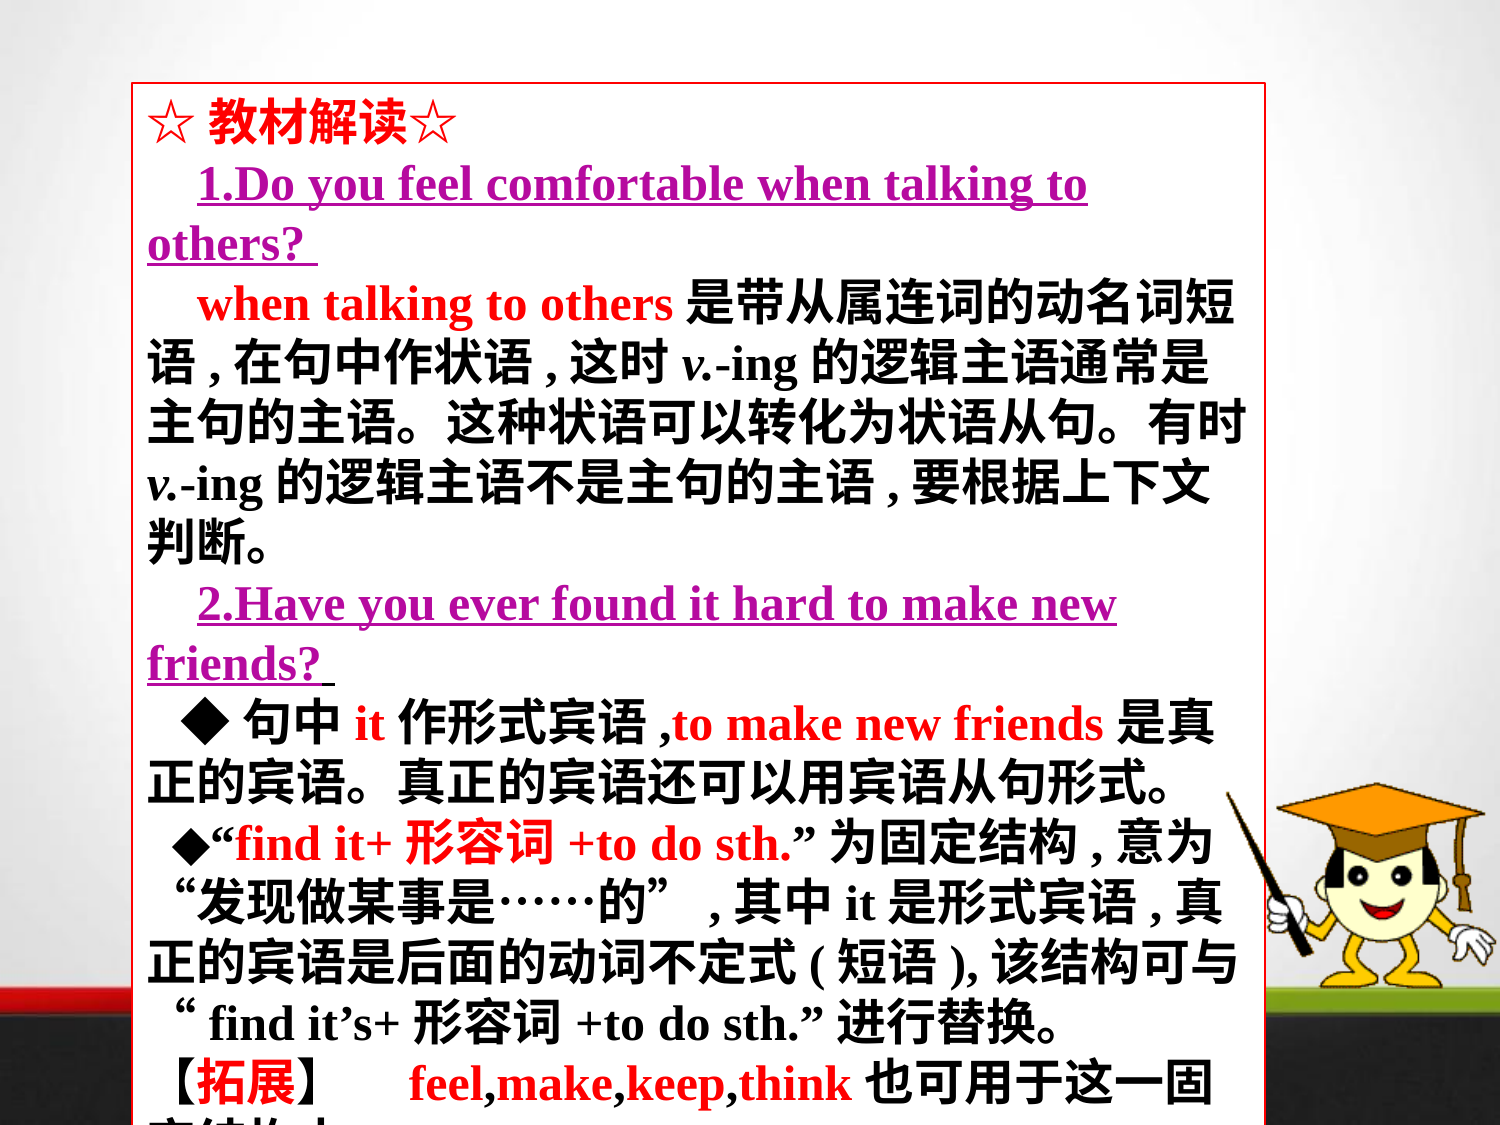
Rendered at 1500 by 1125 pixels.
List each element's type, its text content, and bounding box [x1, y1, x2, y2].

picture [0, 0, 1500, 1125]
text_box ☆教材解读☆ 1.Do you feel comfortable when talking to others? when talking to others是带从属连词的动名词短语,在句中作状语,这时v.-ing的逻辑主语通常是主句的主语。这种状语可以转化为状语从句。有时v.-ing的逻辑主语不是主句的主语,要根据上下文判断。 2.Have you ever found it hard to make new friends? ◆句中it作形式宾语,to make new friends是真正的宾语。真正的宾语还可以用宾语从句形式。 ◆“find it+形容词+to do sth.”为固定结构,意为“发现做某事是……的”,其中it是形式宾语,真正的宾语是后面的动词不定式(短语),该结构可与“find it’s+形容词+to do sth.”进行替换。 【拓展】 feel,make,keep,think也可用于这一固定结构中。 [132, 82, 1265, 1125]
